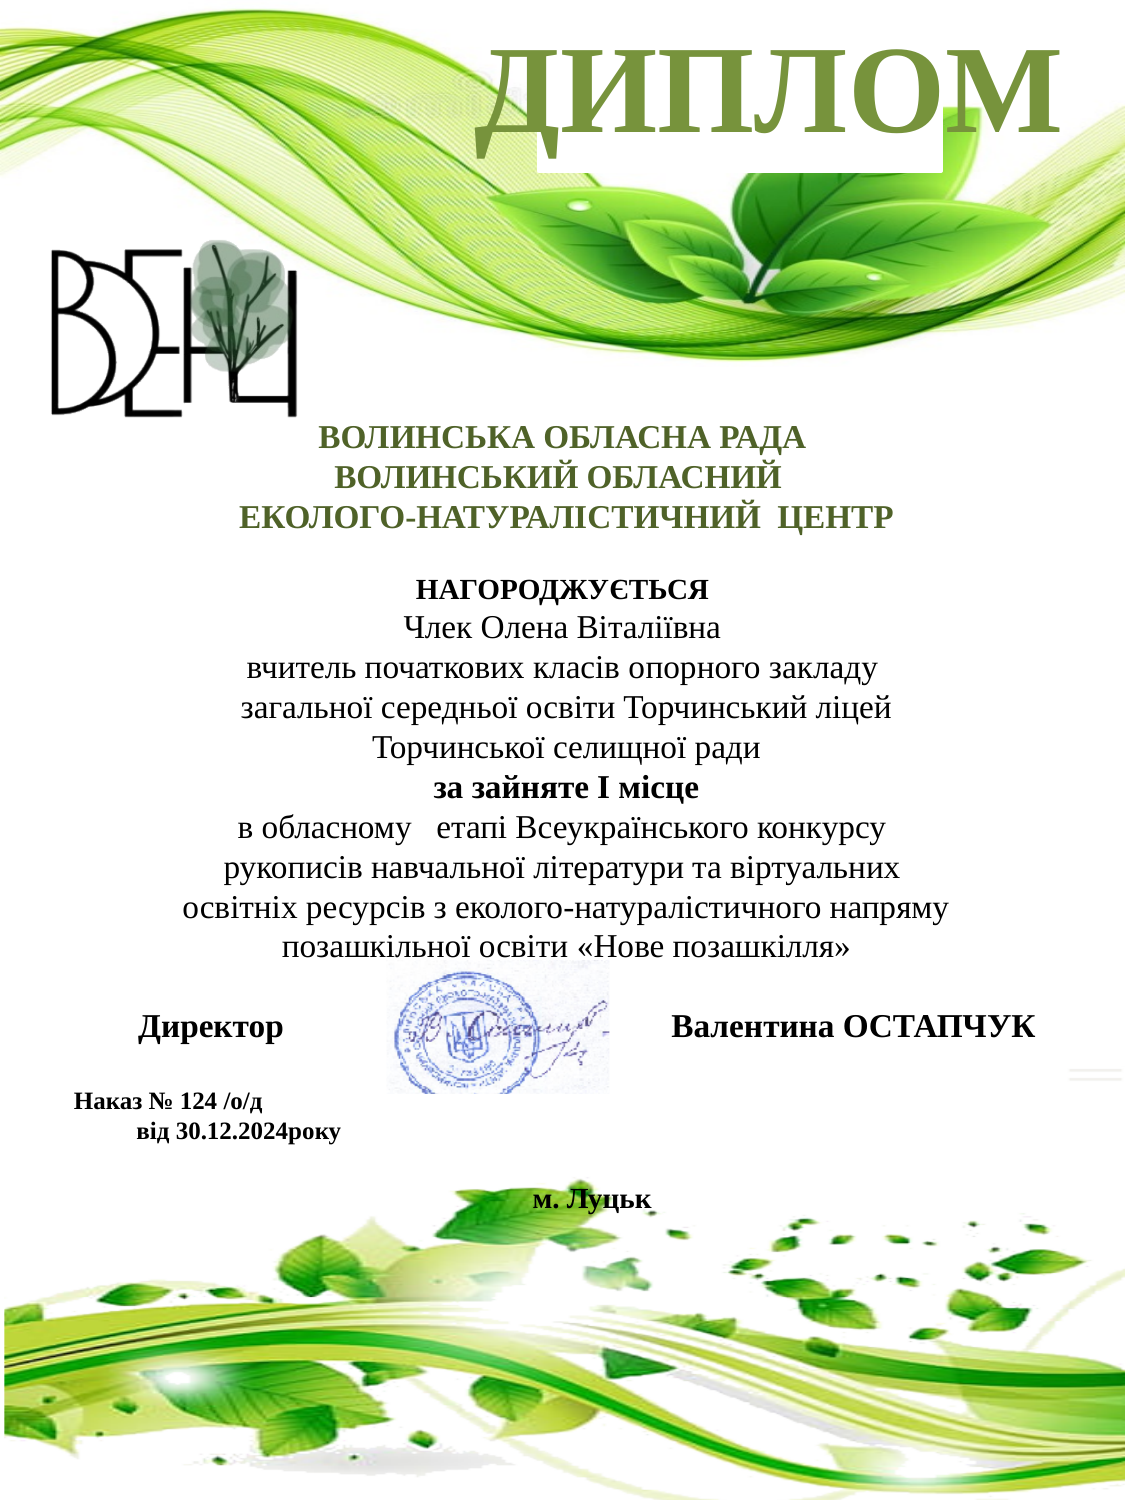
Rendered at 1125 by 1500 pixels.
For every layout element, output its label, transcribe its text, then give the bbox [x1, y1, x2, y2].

picture [0, 0, 1125, 428]
picture [3, 960, 1125, 1500]
text_box ВОЛИНСЬКА ОБЛАСНА РАДА ВОЛИНСЬКИЙ ОБЛАСНИЙ ЕКОЛОГО-НАТУРАЛІСТИЧНИЙ ЦЕНТР НАГОРОДЖУЄТЬСЯ Члек Олена Віталіївна вчитель початкових класів опорного закладу загальної середньої освіти Торчинський ліцей Торчинської селищної ради за зайняте І місце в обласному етапі Всеукраїнського конкурсу рукописів навчальної літератури та віртуальних освітніх ресурсів з еколого-натуралістичного напряму позашкільної освіти «Нове позашкілля» Директор Валентина ОСТАПЧУК Наказ № 124 /о/д від 30.12.2024року м. Луцьк [0, 375, 1125, 1067]
